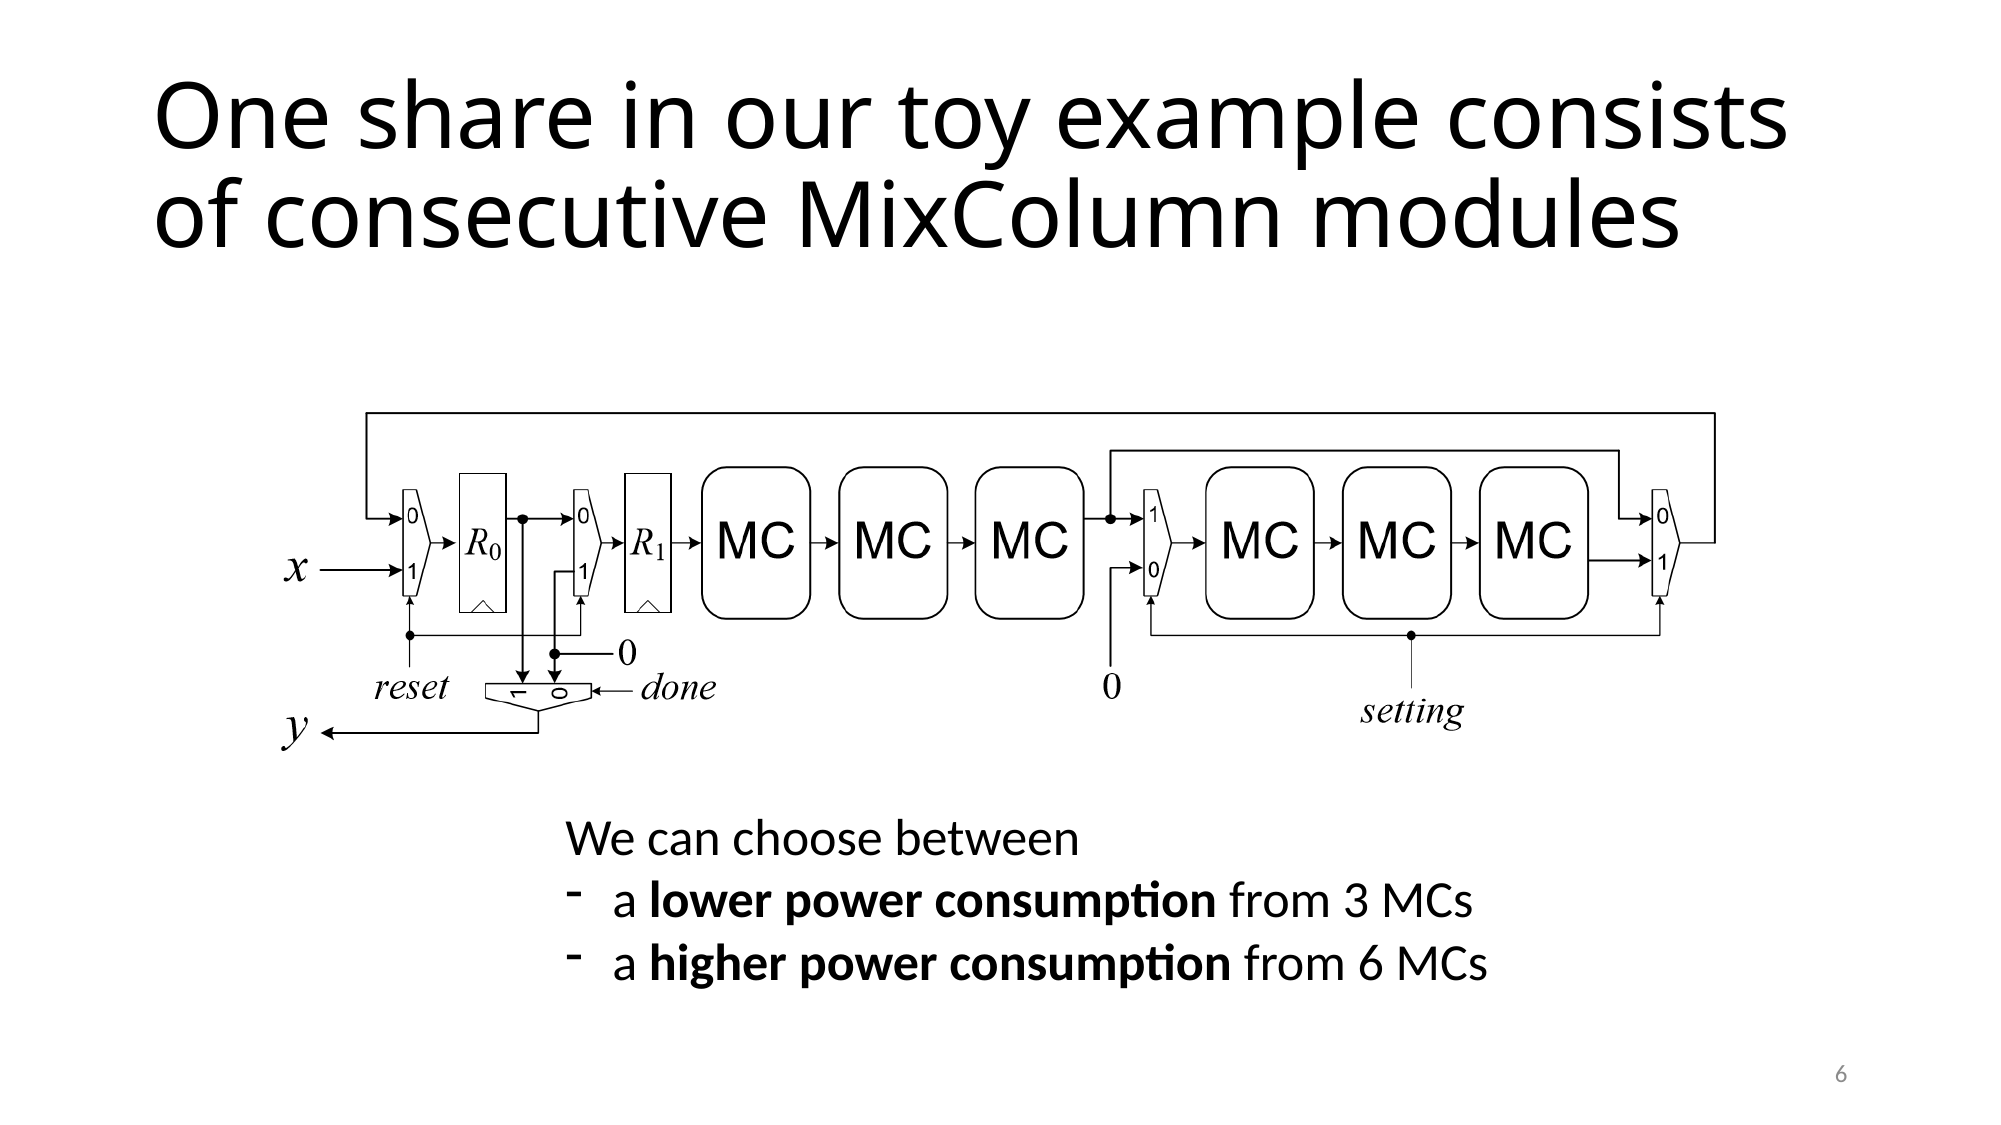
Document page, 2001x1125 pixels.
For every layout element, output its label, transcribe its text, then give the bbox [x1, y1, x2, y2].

title One share in our toy example consists of consecutive MixColumn modules [137, 59, 1863, 278]
picture [280, 410, 1720, 754]
slide_number 6 [1412, 1042, 1863, 1103]
text_box We can choose between a lower power consumption from 3 MCs a higher power consumption from 6 MCs [550, 796, 1515, 999]
